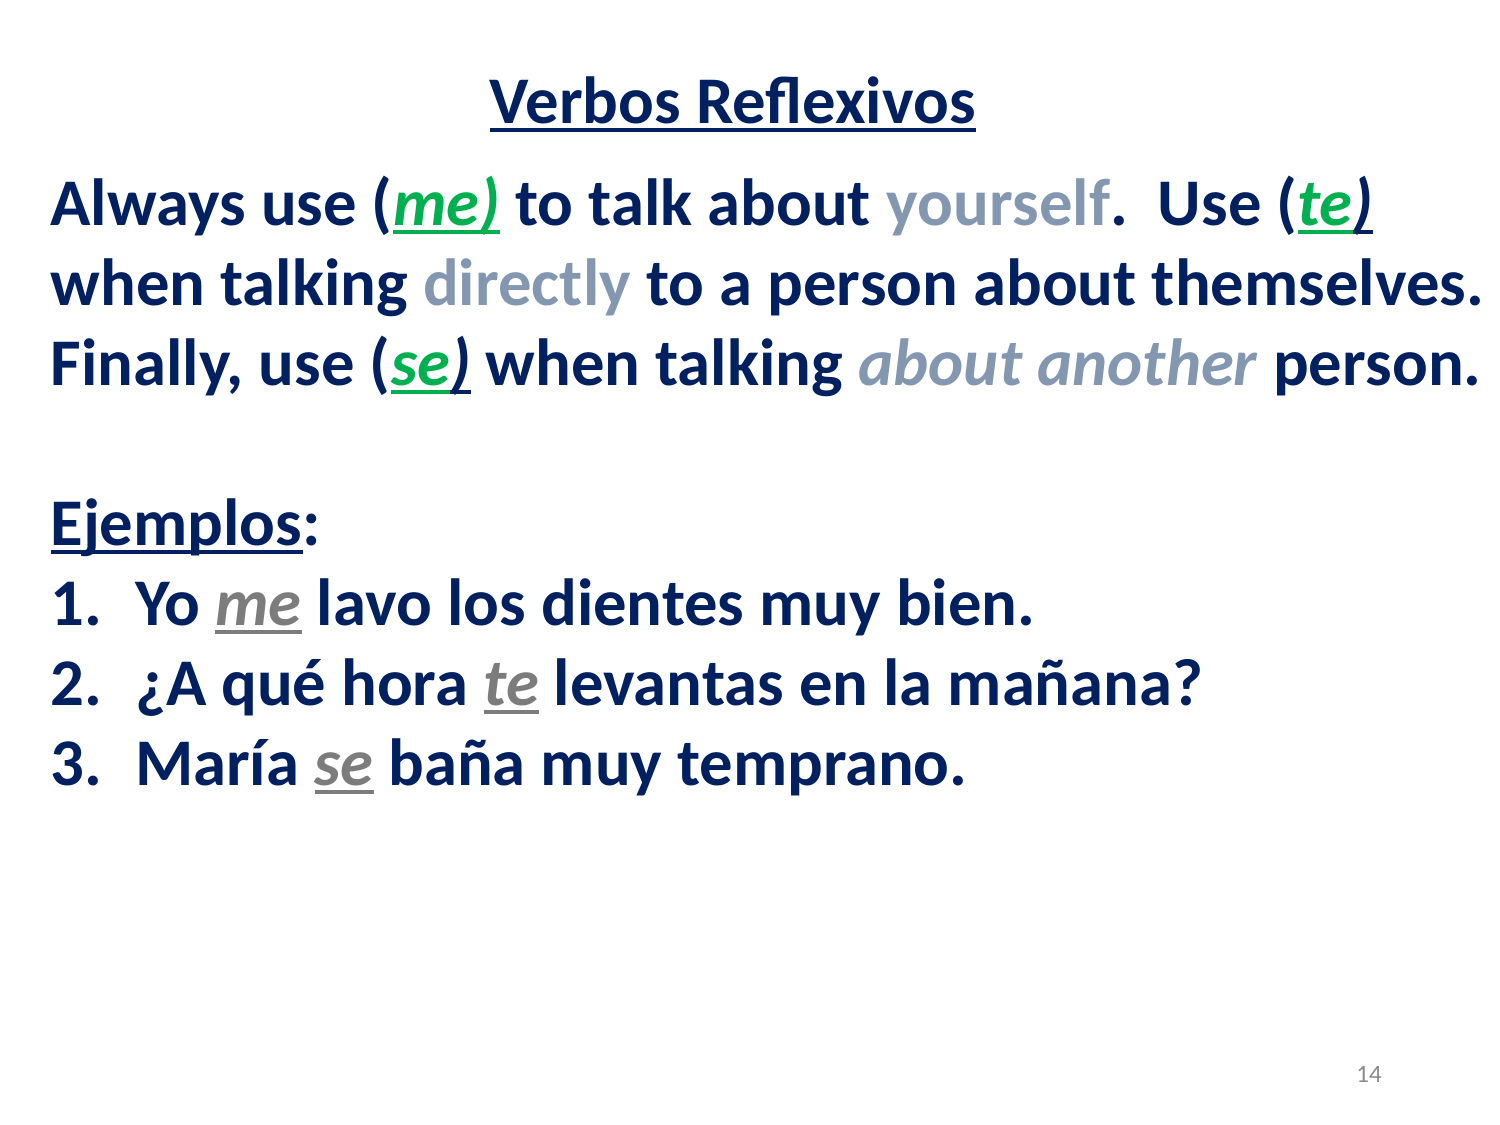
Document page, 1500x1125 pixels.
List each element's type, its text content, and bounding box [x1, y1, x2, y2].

text_box Always use (me) to talk about yourself. Use (te) when talking directly to a person about themselves. Finally, use (se) when talking about another person. Ejemplos: Yo me lavo los dientes muy bien. ¿A qué hora te levantas en la mañana? María se baña muy temprano. [35, 151, 1500, 806]
text_box Verbos Reflexivos [474, 49, 1025, 145]
slide_number 14 [1059, 1042, 1397, 1103]
